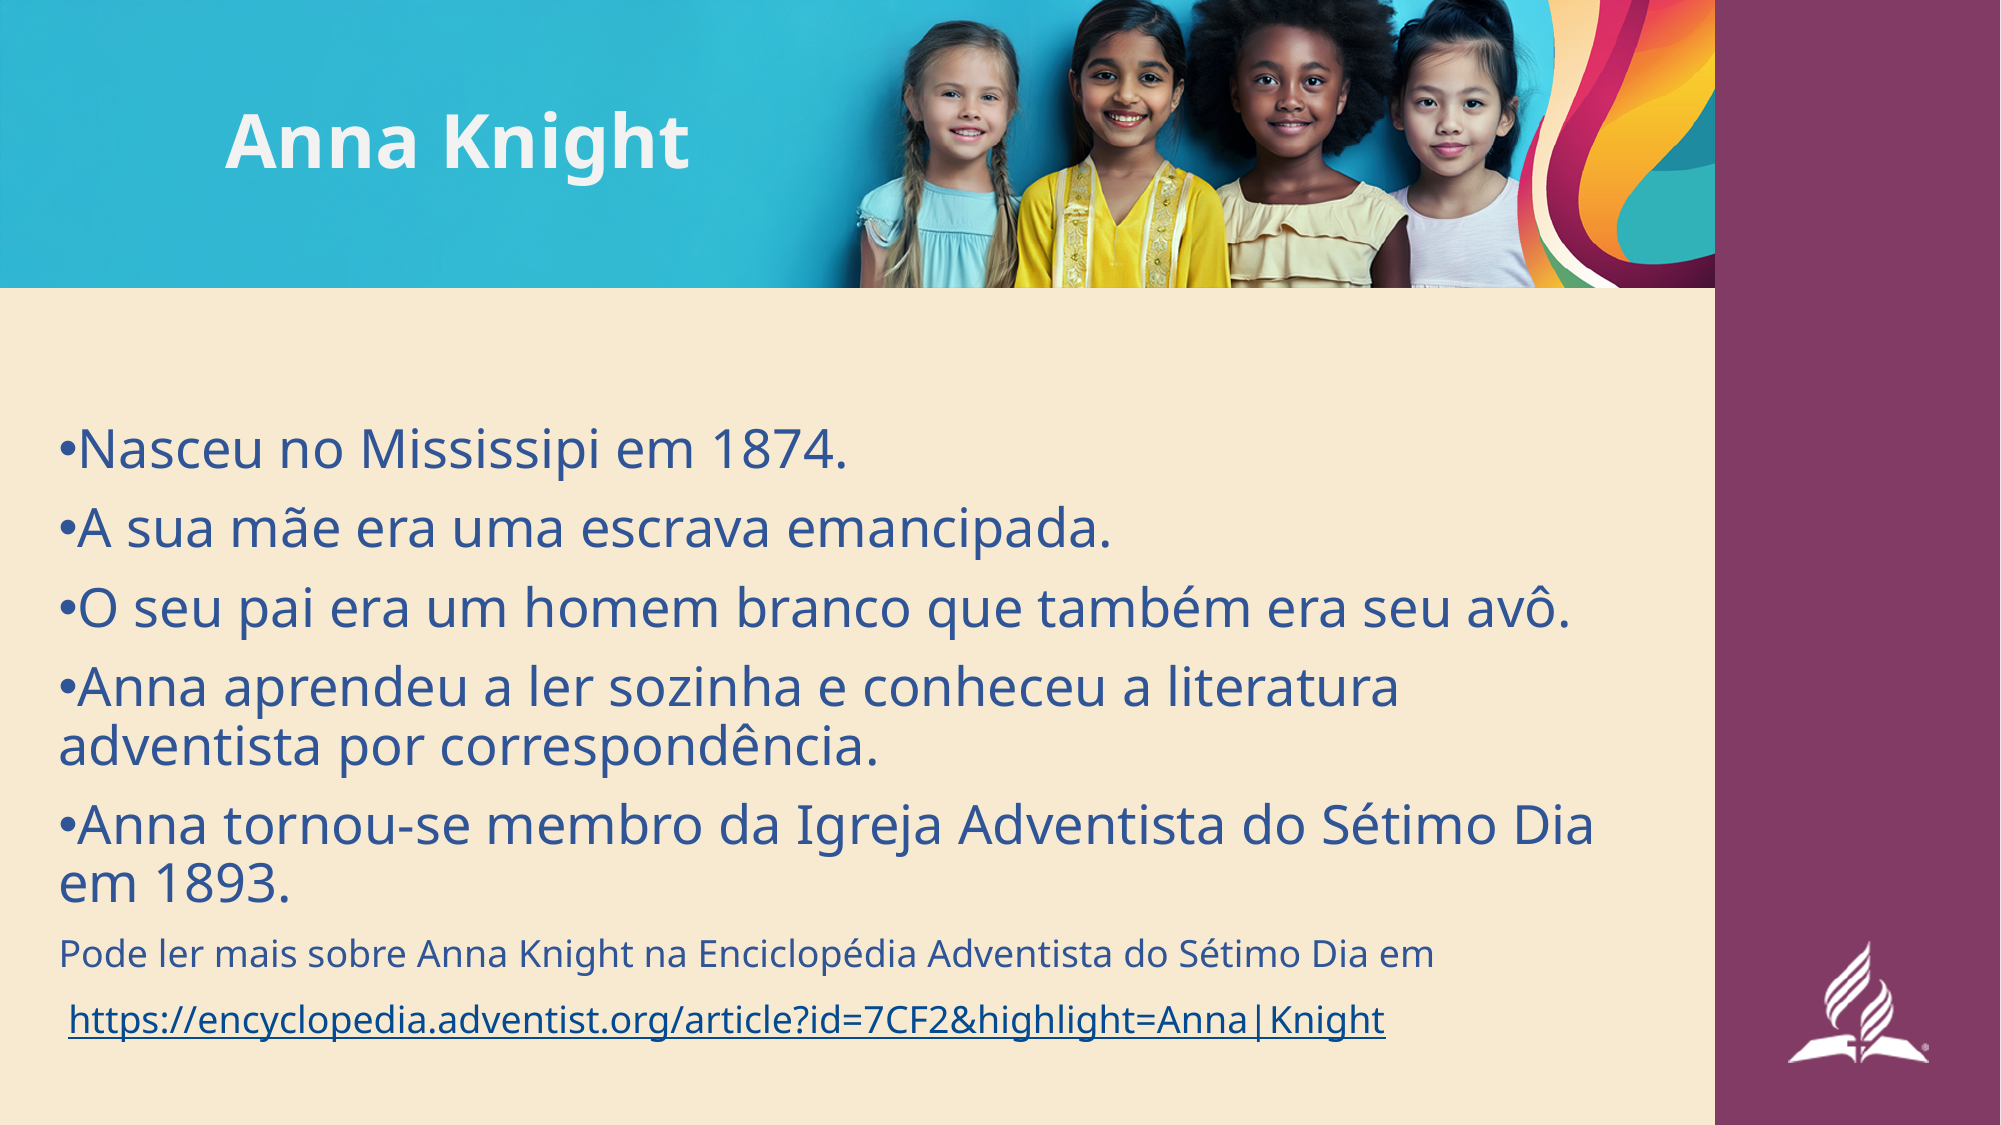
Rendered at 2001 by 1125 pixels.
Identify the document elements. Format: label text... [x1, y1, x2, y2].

picture [0, 0, 2001, 1125]
title Anna Knight [43, 35, 873, 254]
list Nasceu no Mississipi em 1874. A sua mãe era uma escrava emancipada. O seu pai era um homem branco que também era seu avô. Anna aprendeu a ler sozinha e conheceu a literatura adventista por correspondência. Anna tornou-se membro da Igreja Adventista do Sétimo Dia em 1893. Pode ler mais sobre Anna Knight na Enciclopédia Adventista do Sétimo Dia em https://encyclopedia.adventist.org/article?id=7CF2&highlight=Anna|Knight [43, 328, 1678, 1125]
